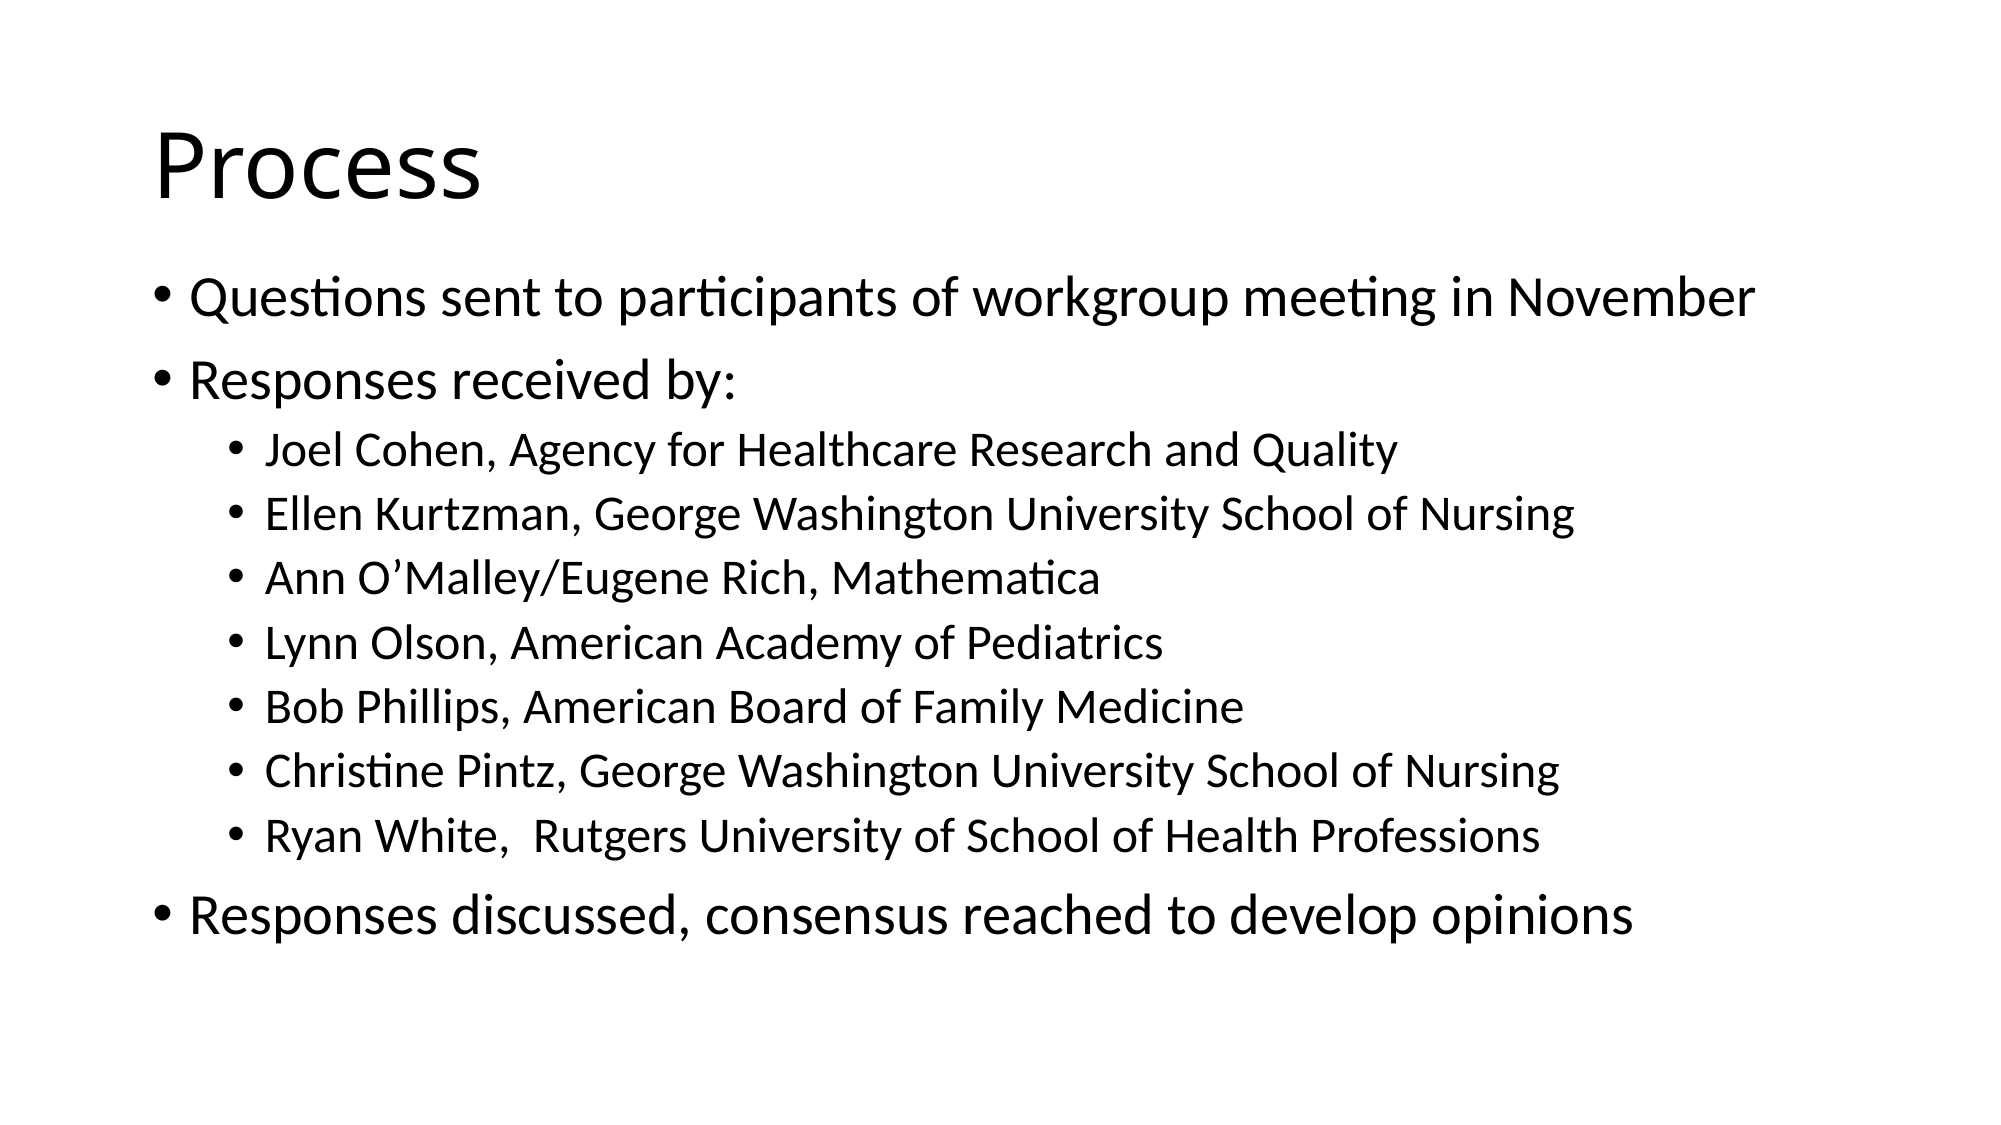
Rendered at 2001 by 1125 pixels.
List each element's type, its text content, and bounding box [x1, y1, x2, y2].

list Questions sent to participants of workgroup meeting in November Responses received by: Joel Cohen, Agency for Healthcare Research and Quality Ellen Kurtzman, George Washington University School of Nursing Ann O’Malley/Eugene Rich, Mathematica Lynn Olson, American Academy of Pediatrics Bob Phillips, American Board of Family Medicine Christine Pintz, George Washington University School of Nursing Ryan White, Rutgers University of School of Health Professions Responses discussed, consensus reached to develop opinions [137, 258, 1863, 1014]
title Process [137, 59, 1863, 258]
